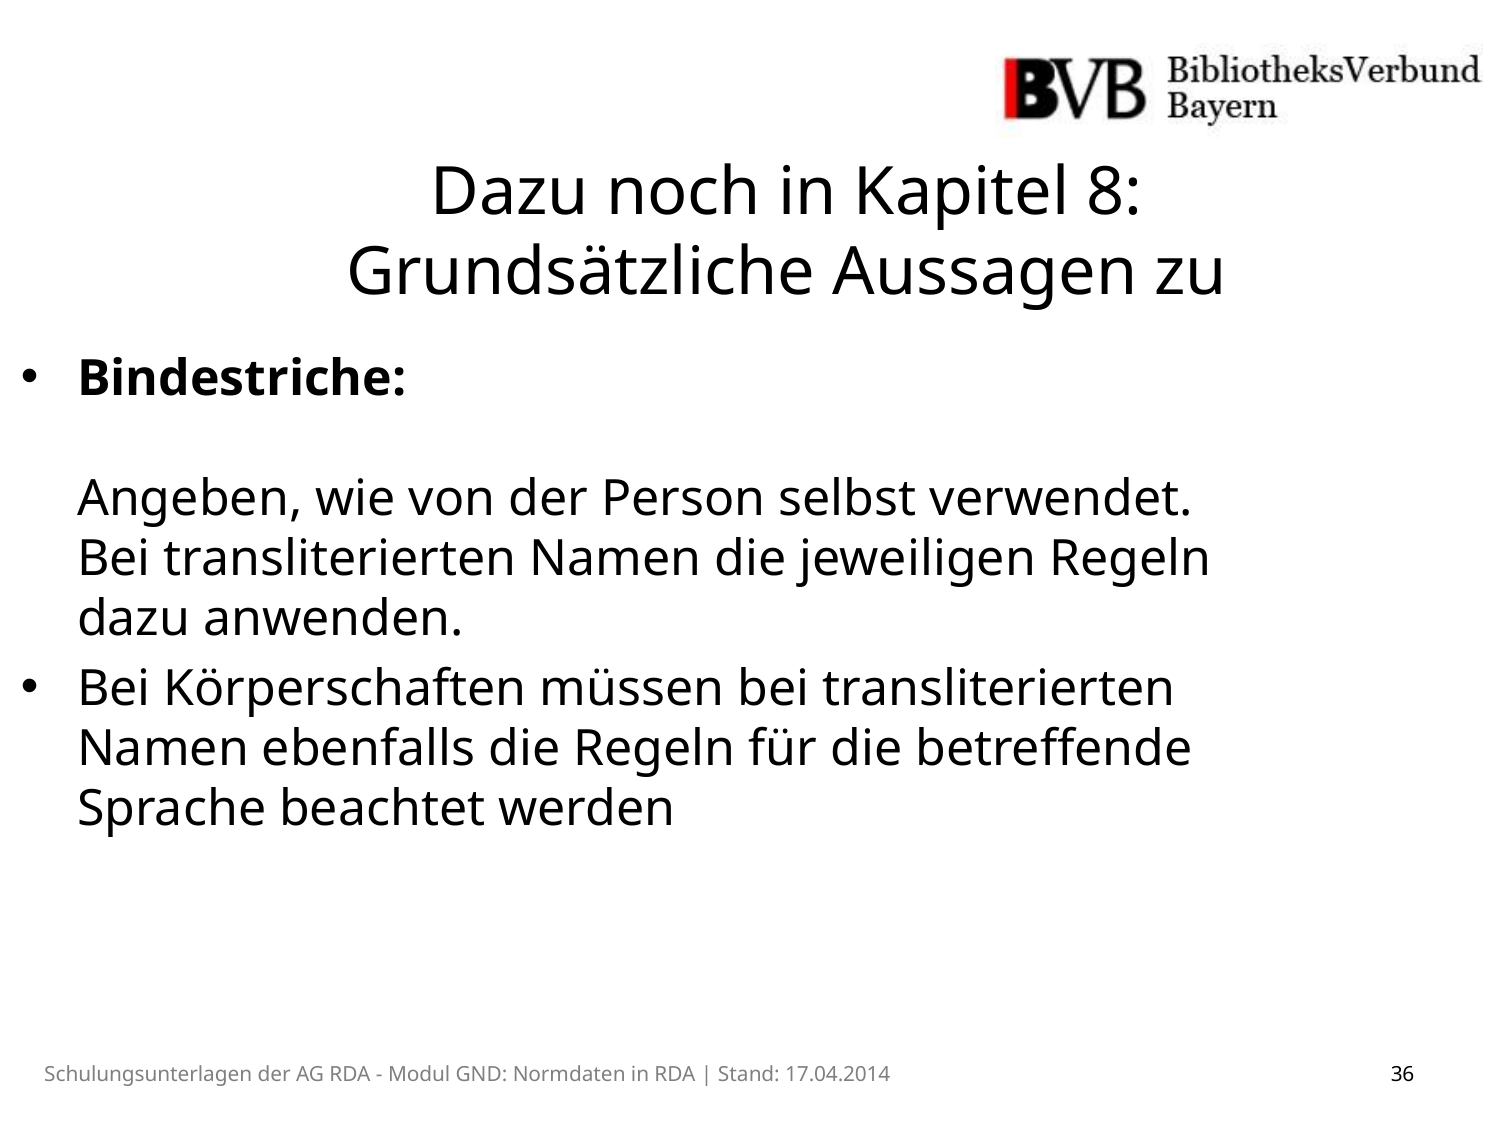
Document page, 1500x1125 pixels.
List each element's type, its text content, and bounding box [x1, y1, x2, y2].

title Dazu noch in Kapitel 8: Grundsätzliche Aussagen zu [112, 174, 1463, 362]
picture [995, 30, 1483, 138]
list Bindestriche: Angeben, wie von der Person selbst verwendet. Bei transliterierten Namen die jeweiligen Regeln dazu anwenden. Bei Körperschaften müssen bei transliterierten Namen ebenfalls die Regeln für die betreffende Sprache beachtet werden [5, 338, 1341, 1071]
